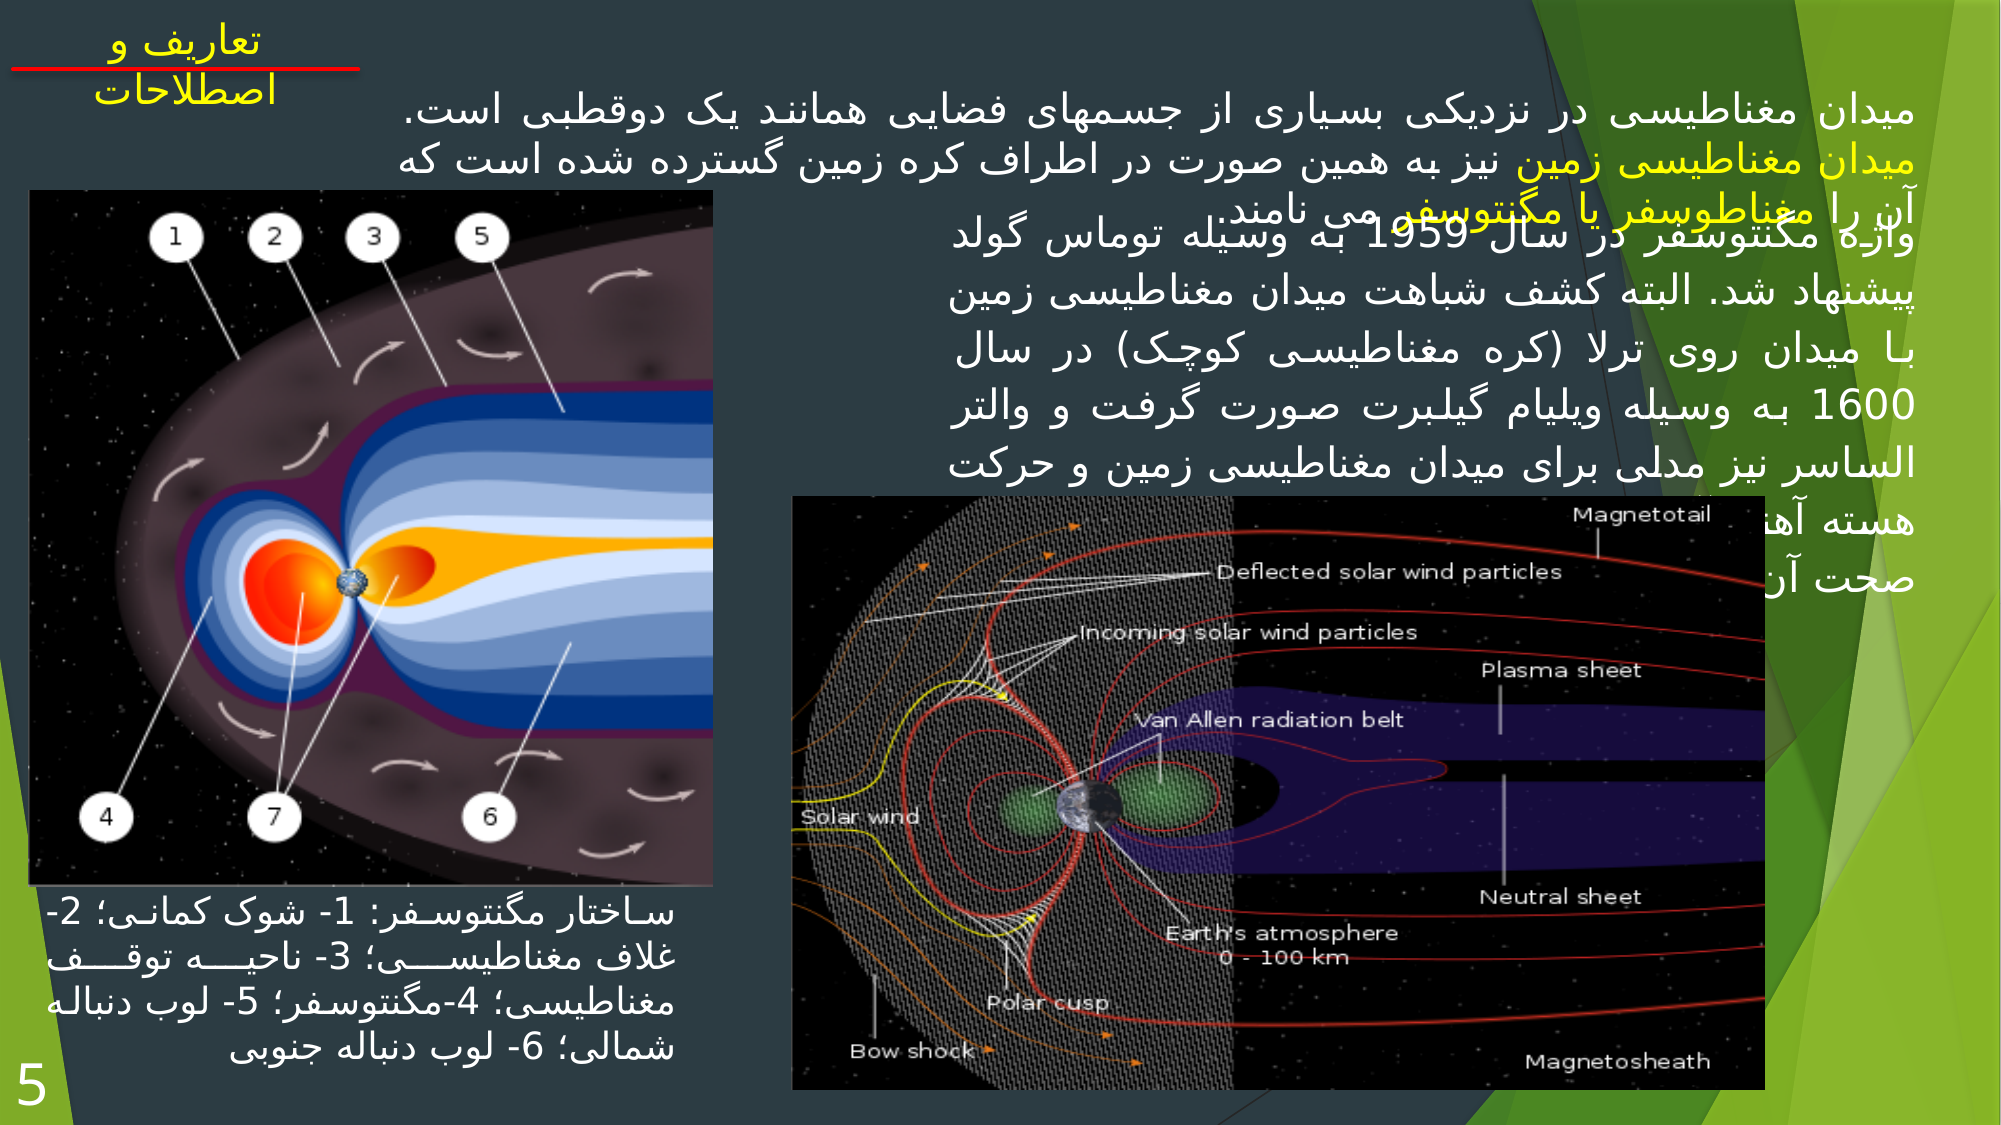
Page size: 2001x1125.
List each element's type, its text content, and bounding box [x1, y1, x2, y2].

text_box واژه مگنتوسفر در سال 1959 به وسیله توماس گولد پیشنهاد شد. البته کشف شباهت میدان مغناطیسی زمین با میدان روی ترلا (کره مغناطیسی کوچک) در سال 1600 به وسیله ویلیام گیلبرت صورت گرفت و والتر الساسر نیز مدلی برای میدان مغناطیسی زمین و حرکت هسته آهنی آن پیشنهاد نمود که بعدها با سفر فضاپیماها، صحت آن تایید شد. [931, 190, 1932, 608]
text_box ساختار مگنتوسفر: 1- شوک کمانی؛ 2- غلاف مغناطیسی؛ 3- ناحیه توقف مغناطیسی؛ 4-مگنتوسفر؛ 5- لوب دنباله شمالی؛ 6- لوب دنباله جنوبی [30, 896, 691, 1075]
text_box میدان مغناطیسی در نزدیکی بسیاری از جسم­های فضایی همانند یک دوقطبی است. میدان مغناطیسی زمین نیز به همین صورت در اطراف کره زمین گسترده شده است که آن را مغناطوسفر یا مگنتوسفر می نامند. [382, 74, 1932, 240]
picture [790, 495, 1765, 1091]
text_box 5 [0, 1031, 62, 1125]
text_box تعاریف و اصطلاحات [13, 5, 359, 68]
text_box تعاریف و اصطلاحات [13, 76, 359, 121]
picture [27, 190, 713, 888]
